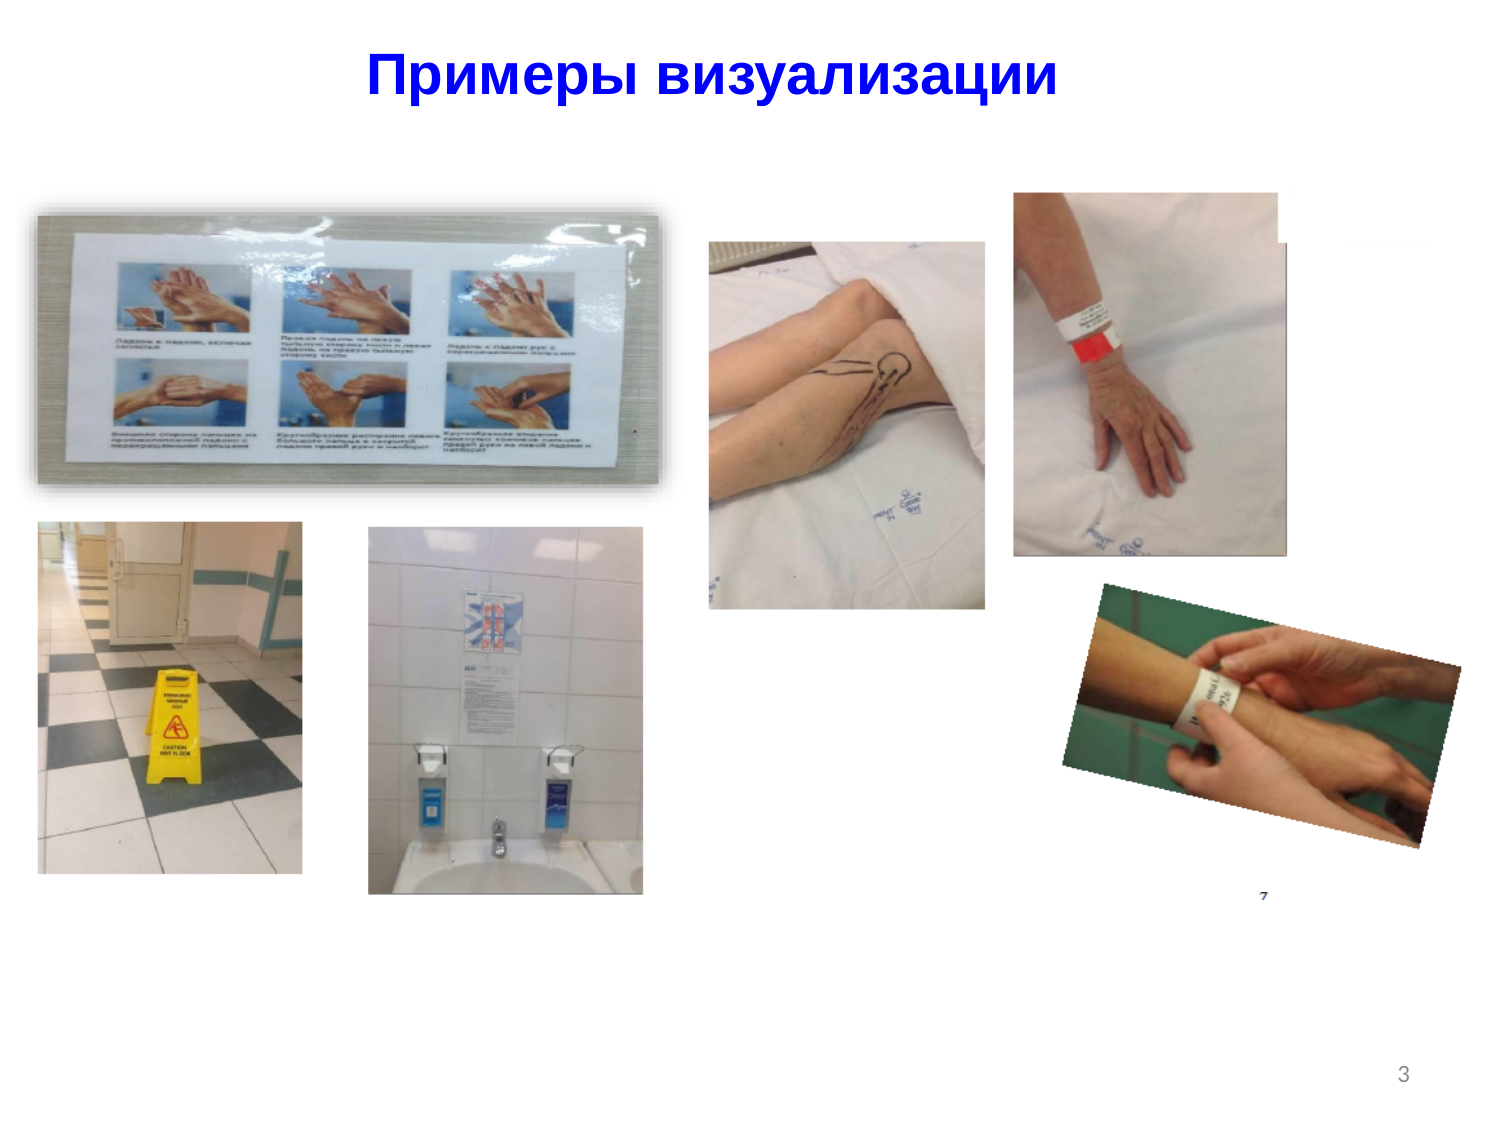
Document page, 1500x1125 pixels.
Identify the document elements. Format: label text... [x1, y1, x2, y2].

text_box Примеры визуализации [70, 28, 1357, 114]
picture [16, 185, 1482, 901]
slide_number 3 [1074, 1042, 1425, 1103]
